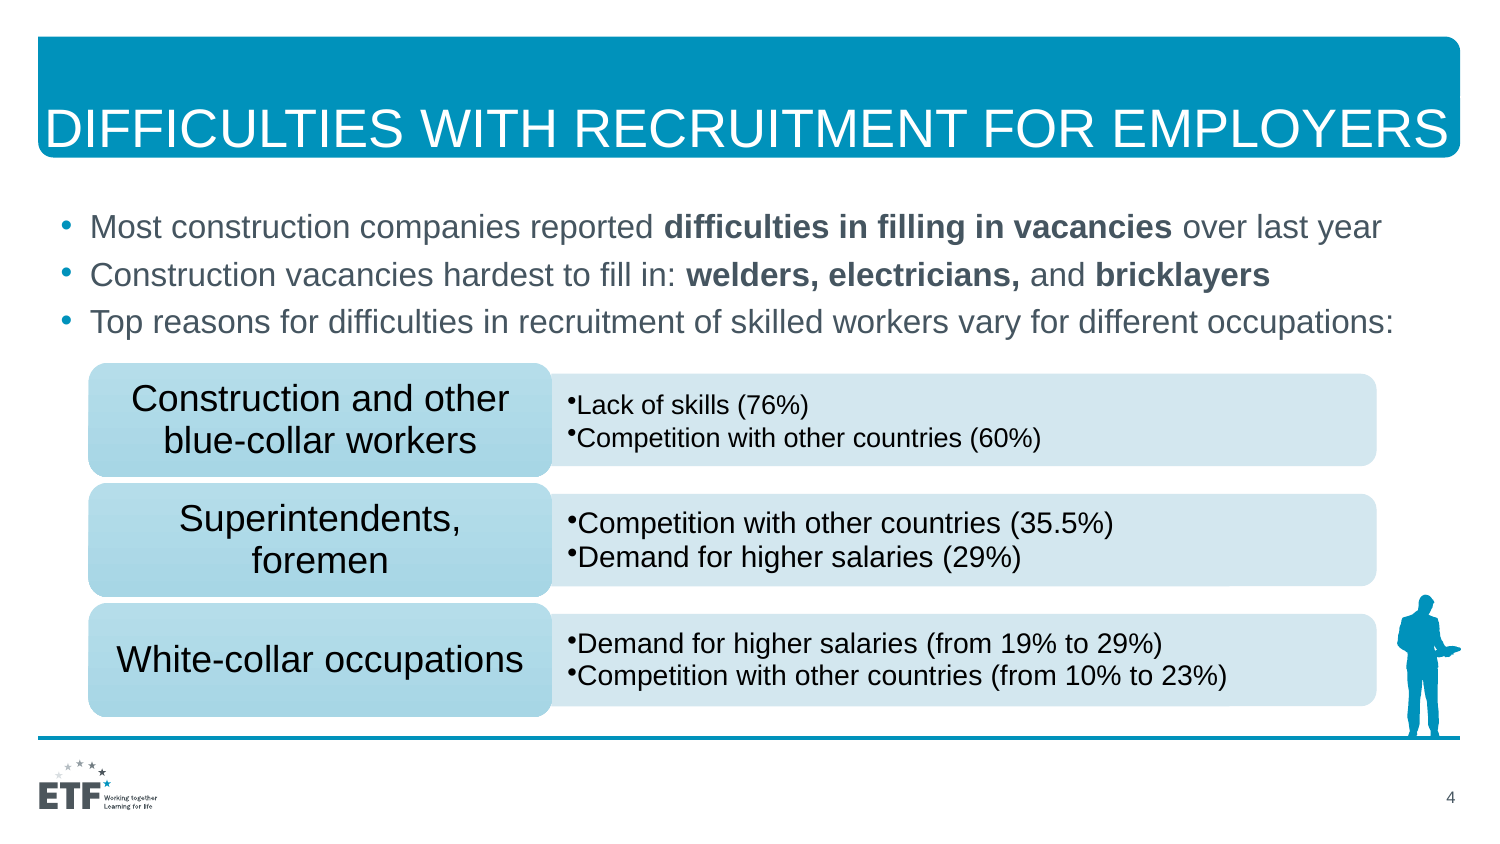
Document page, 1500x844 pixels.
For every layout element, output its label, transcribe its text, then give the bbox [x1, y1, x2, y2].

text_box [88, 362, 1376, 718]
title Difficulties with recruitment for employers [29, 20, 1484, 167]
slide_number 4 [1405, 774, 1471, 820]
list Most construction companies reported difficulties in filling in vacancies over last year Construction vacancies hardest to fill in: welders, electricians, and bricklayers Top reasons for difficulties in recruitment of skilled workers vary for different occupations: [45, 197, 1424, 729]
